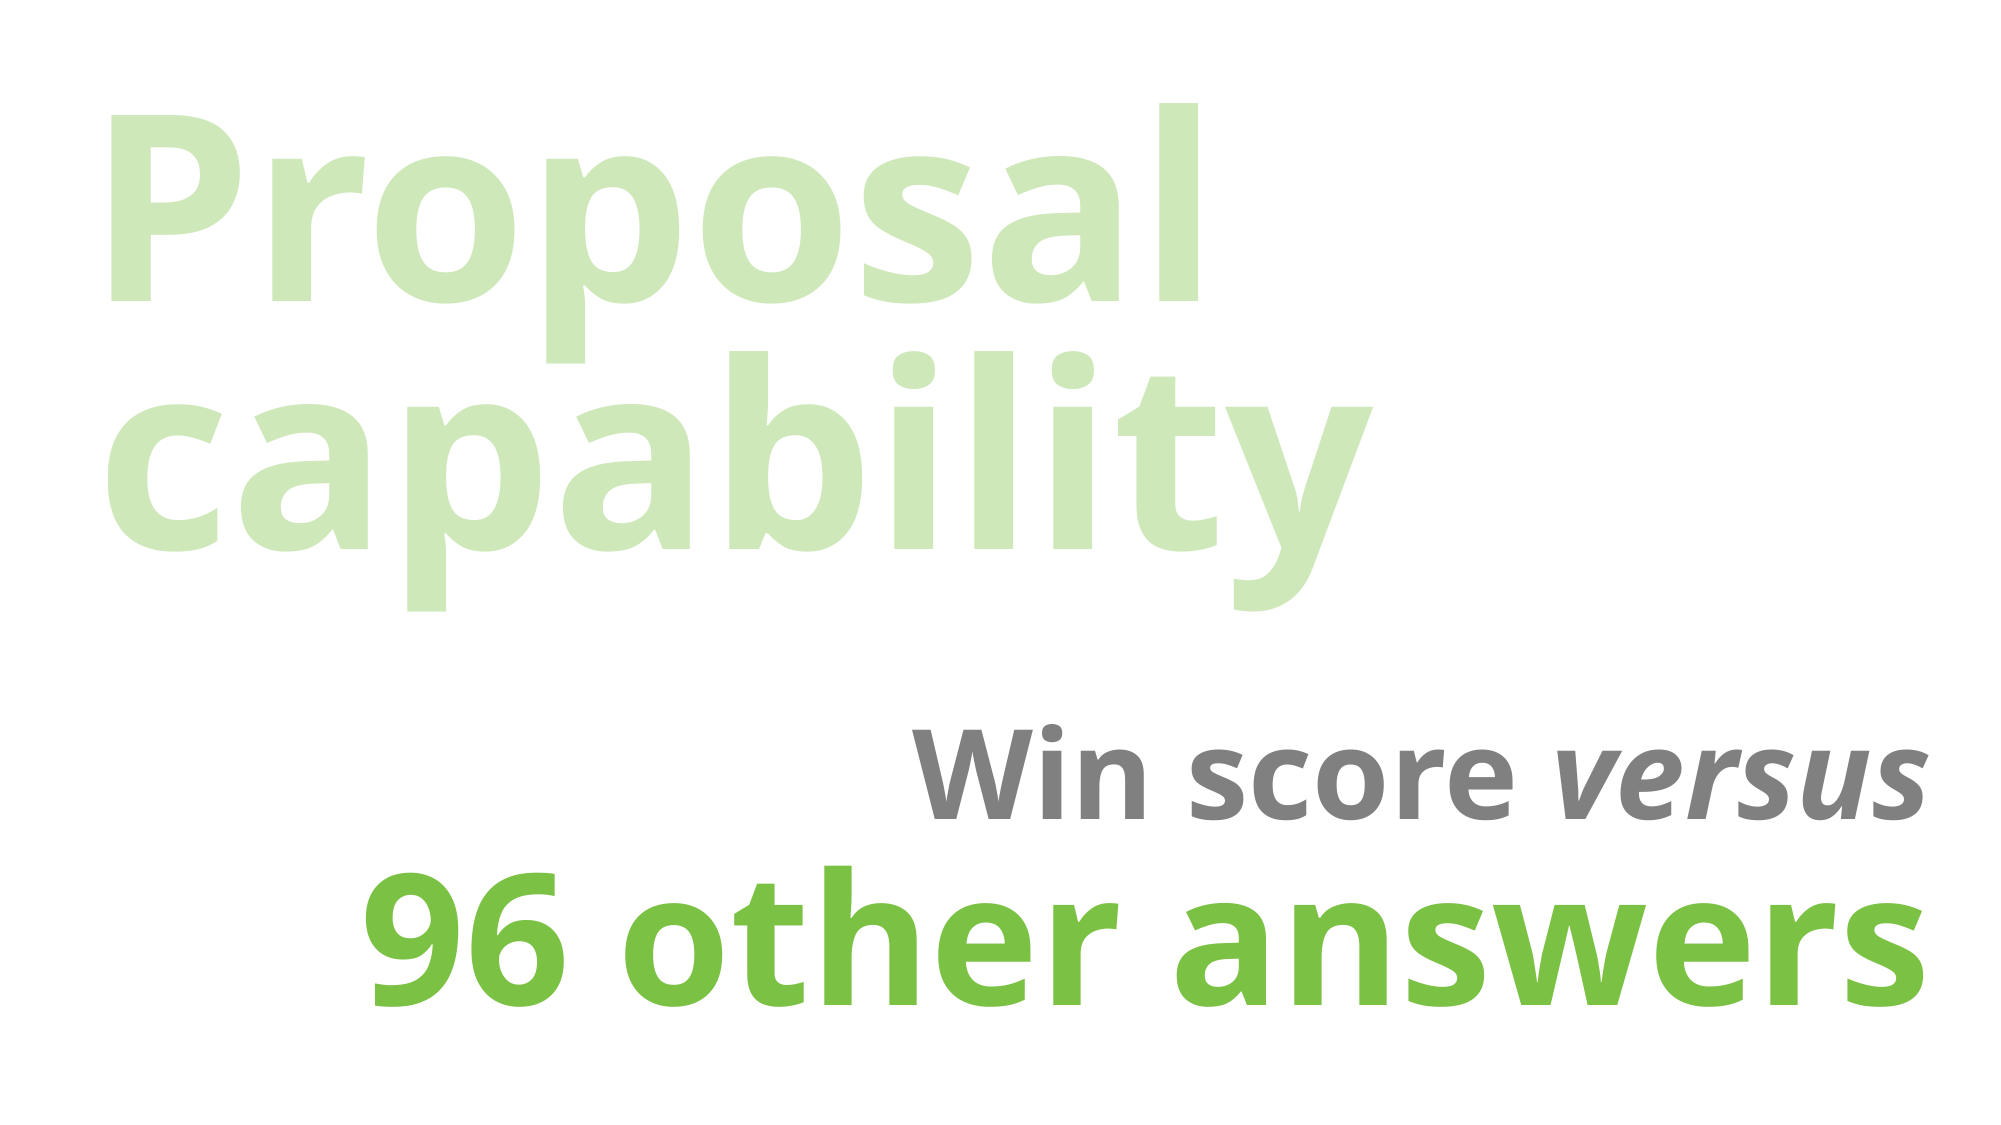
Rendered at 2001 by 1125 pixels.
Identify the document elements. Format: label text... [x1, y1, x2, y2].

text_box capability [81, 281, 1390, 609]
text_box Proposal [73, 69, 1262, 365]
text_box Win score versus 96 other answers [191, 704, 1947, 1053]
